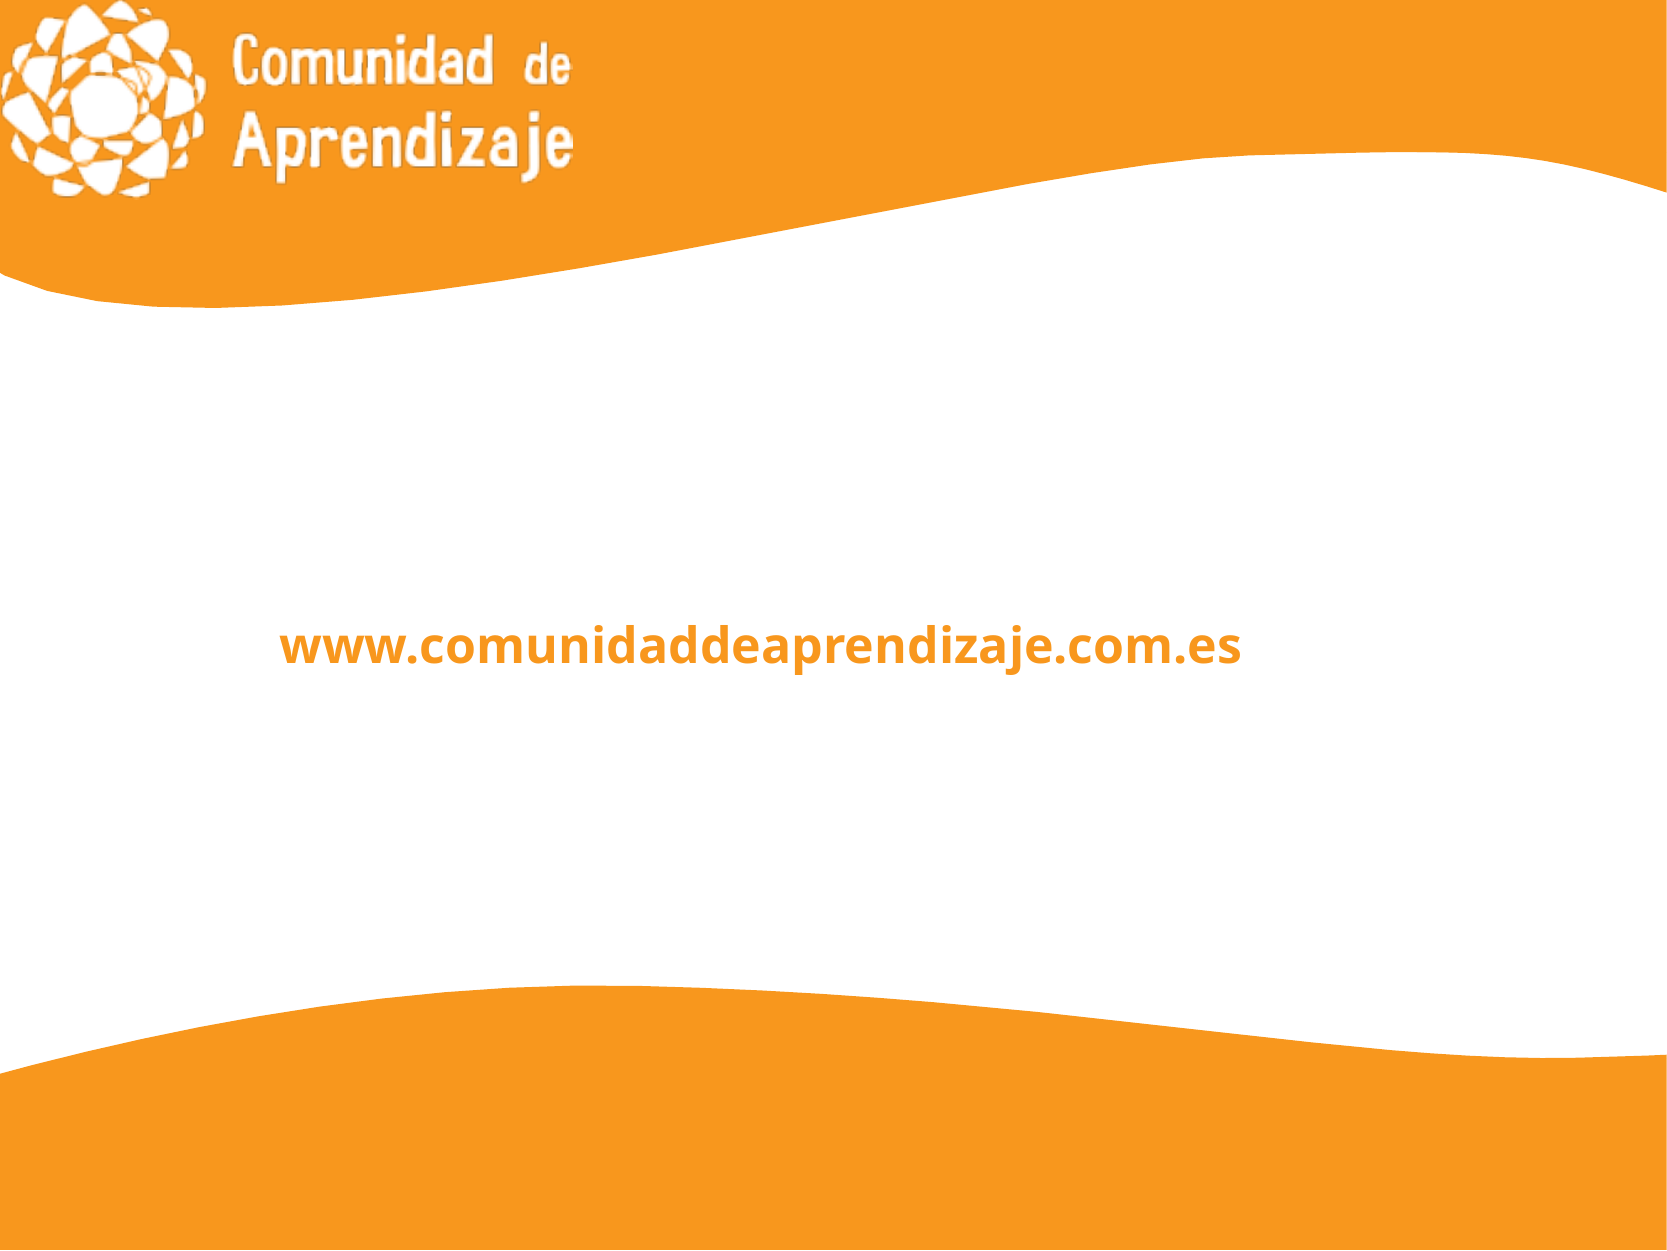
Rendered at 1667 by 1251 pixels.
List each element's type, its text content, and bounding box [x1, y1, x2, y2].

picture [0, 0, 573, 201]
text_box www.comunidaddeaprendizaje.com.es [277, 613, 1434, 688]
text_box [0, 0, 1667, 308]
text_box [0, 985, 1667, 1250]
